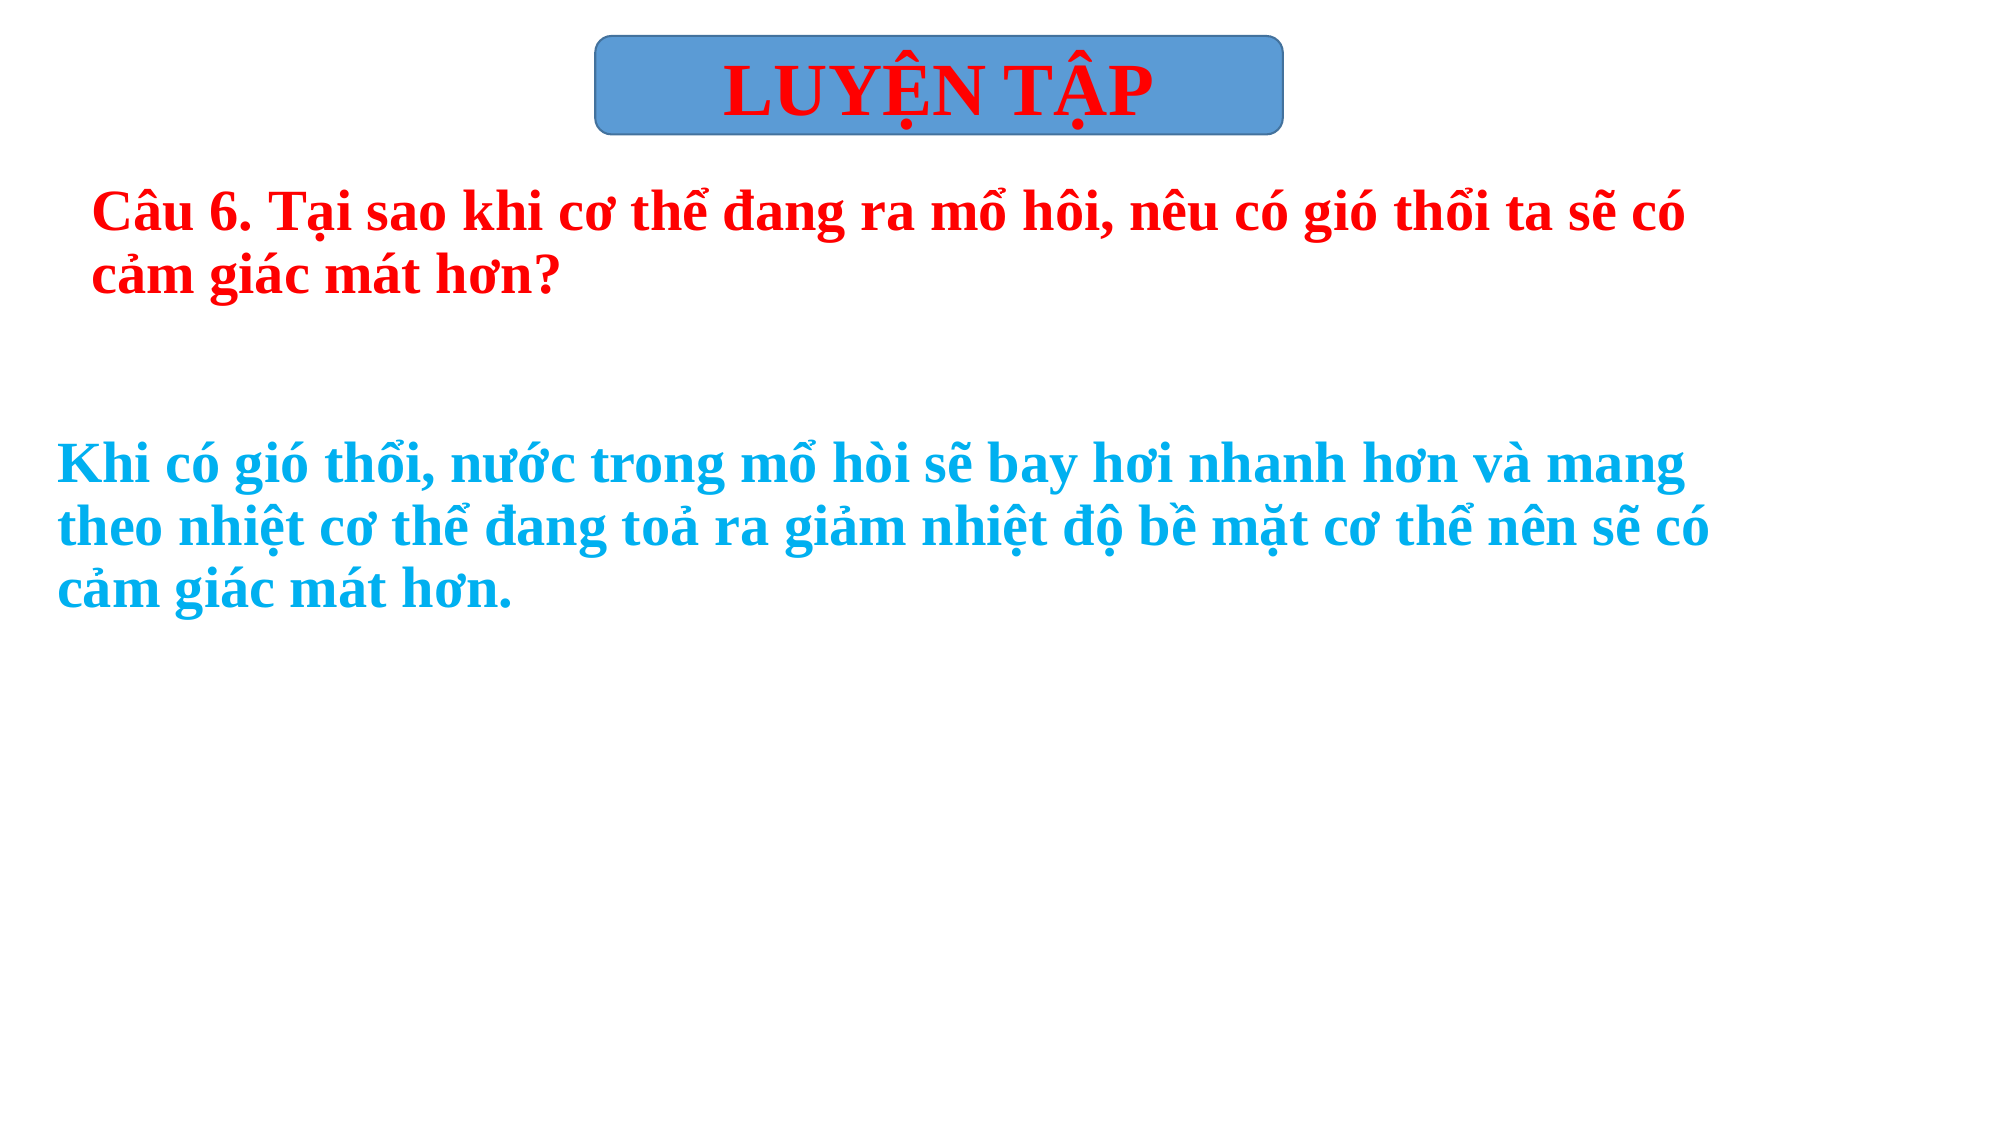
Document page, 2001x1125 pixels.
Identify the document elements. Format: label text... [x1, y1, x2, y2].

text_box Khi có gió thổi, nước trong mổ hòi sẽ bay hơi nhanh hơn và mang theo nhiệt cơ thể đang toả ra giảm nhiệt độ bề mặt cơ thể nên sẽ có cảm giác mát hơn. [42, 424, 1768, 794]
text_box LUYỆN TẬP [594, 34, 1284, 136]
list Câu 6. Tại sao khi cơ thể đang ra mổ hôi, nêu có gió thổi ta sẽ có cảm giác mát hơn? [76, 172, 1802, 335]
